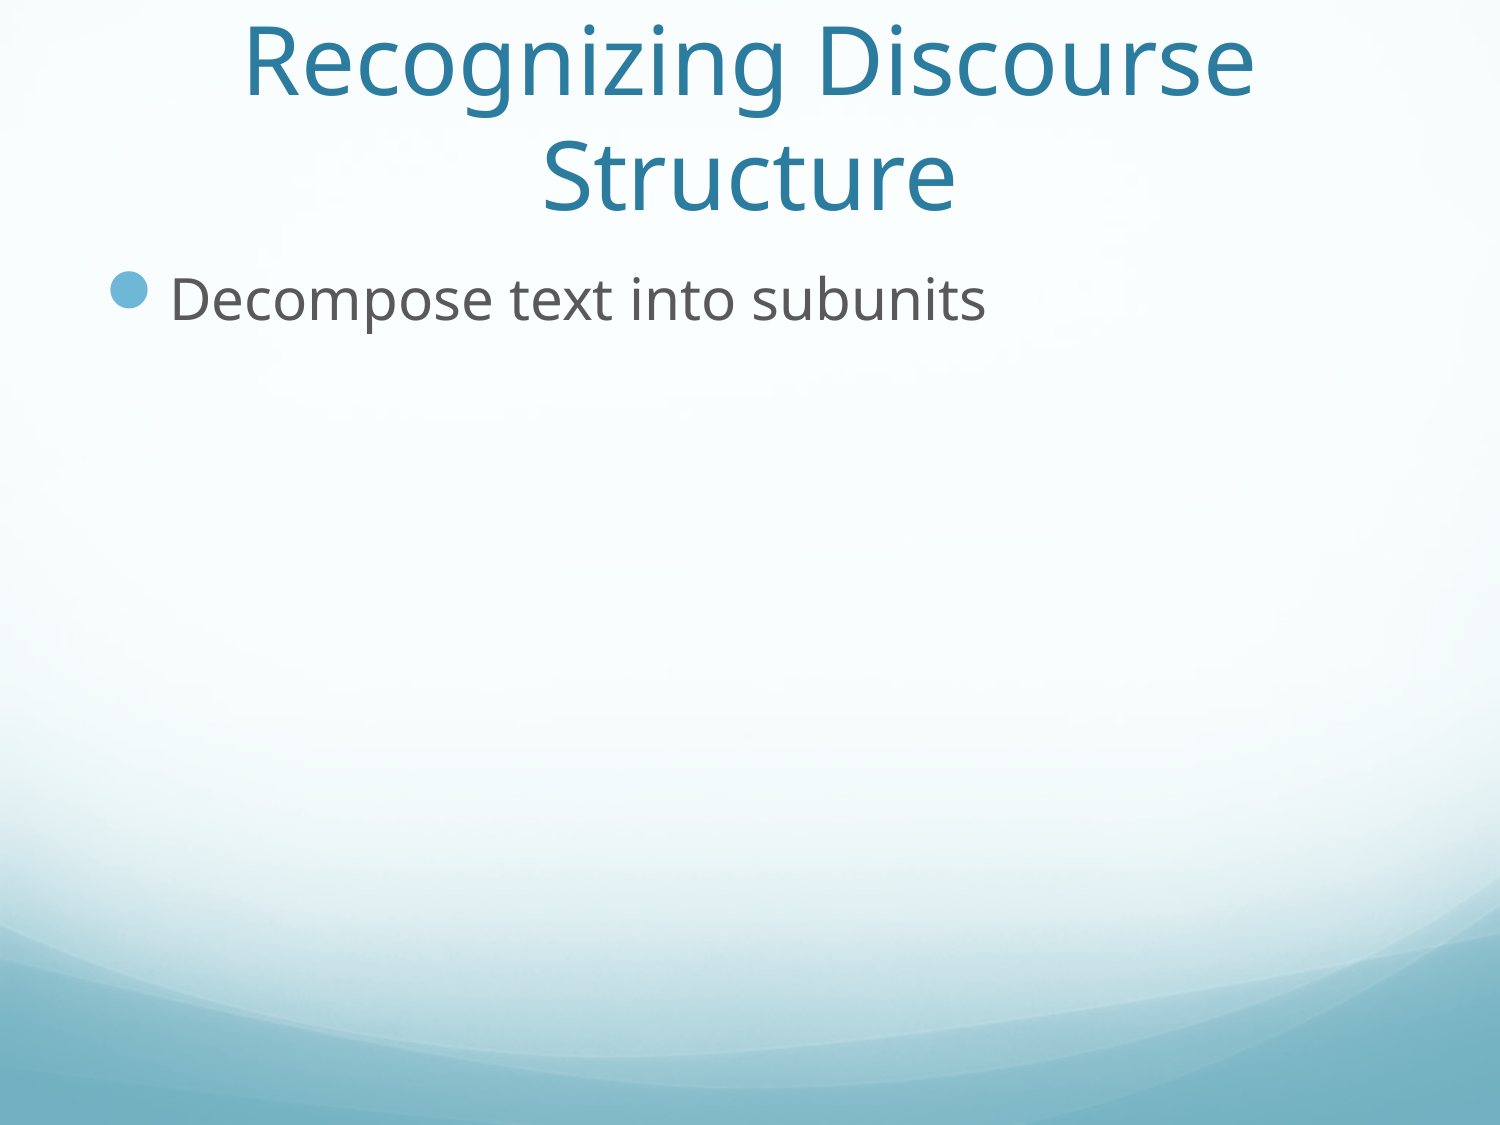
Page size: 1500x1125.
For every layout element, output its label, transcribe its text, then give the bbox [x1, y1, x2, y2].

list Decompose text into subunits [90, 262, 1410, 975]
title Recognizing Discourse Structure [90, 17, 1410, 237]
